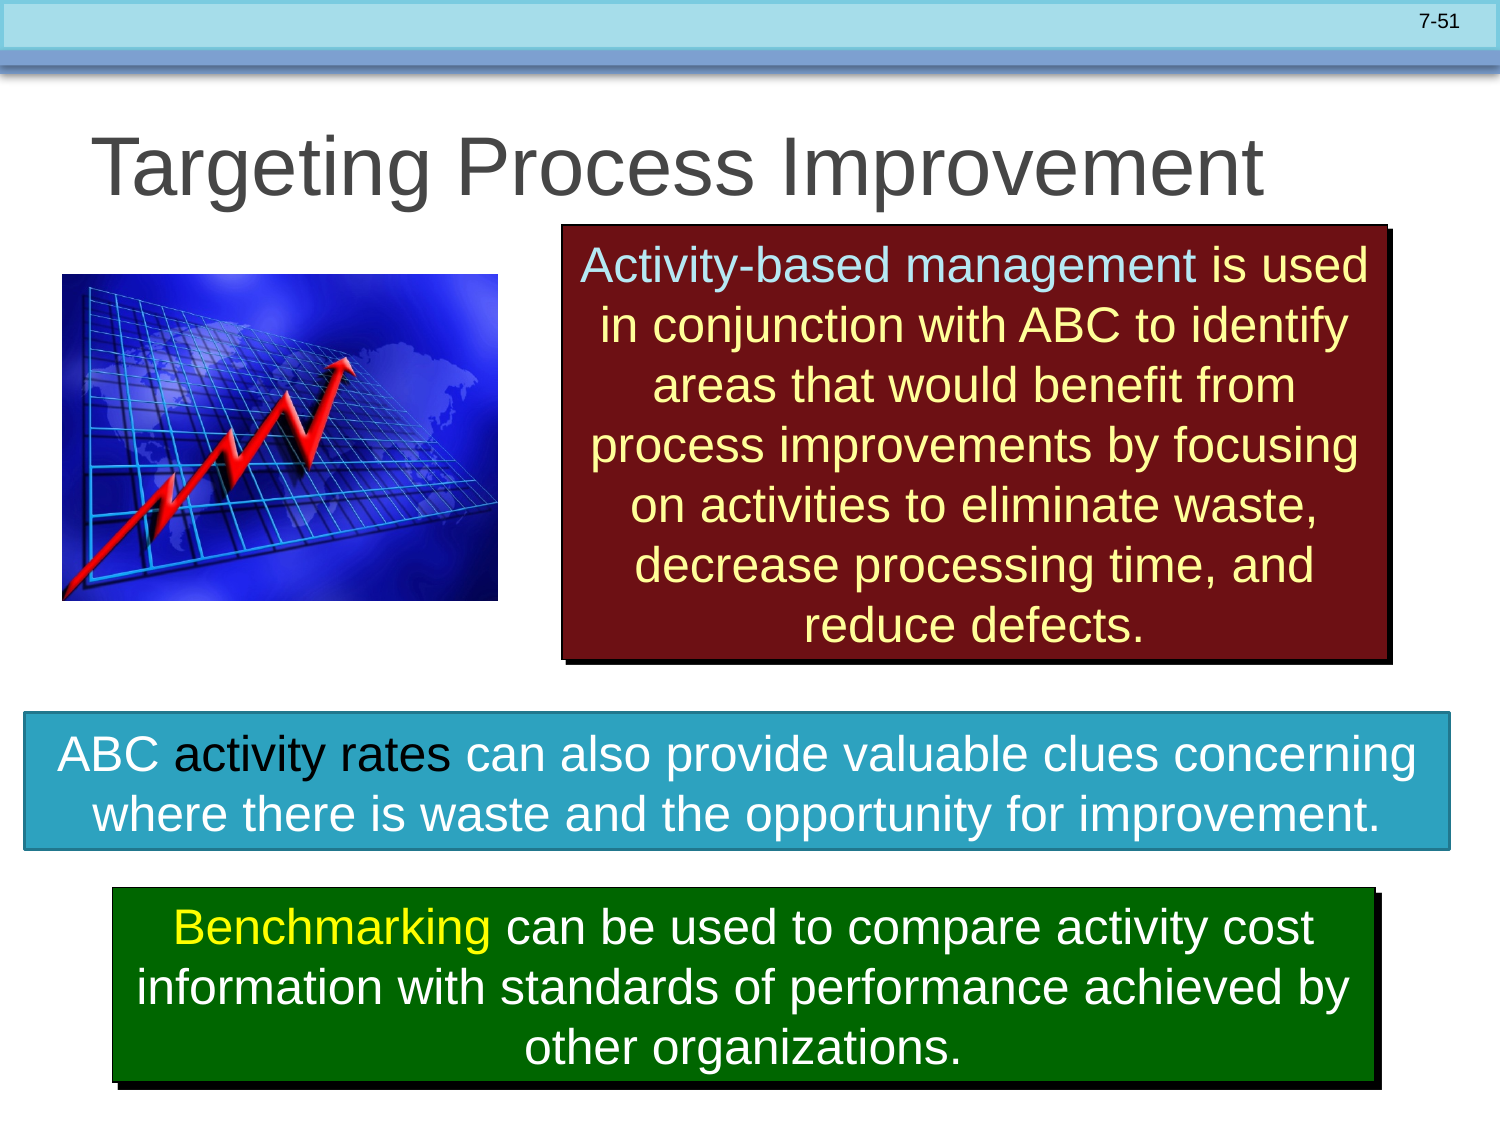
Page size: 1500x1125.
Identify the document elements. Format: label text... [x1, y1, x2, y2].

text_box [0, 0, 1500, 75]
text_box ABC activity rates can also provide valuable clues concerning where there is waste and the opportunity for improvement. [23, 711, 1451, 851]
title Targeting Process Improvement [75, 75, 1425, 250]
picture [62, 274, 498, 602]
text_box Activity-based management is used in conjunction with ABC to identify areas that would benefit from process improvements by focusing on activities to eliminate waste, decrease processing time, and reduce defects. [561, 224, 1388, 660]
text_box Benchmarking can be used to compare activity cost information with standards of performance achieved by other organizations. [112, 887, 1375, 1083]
